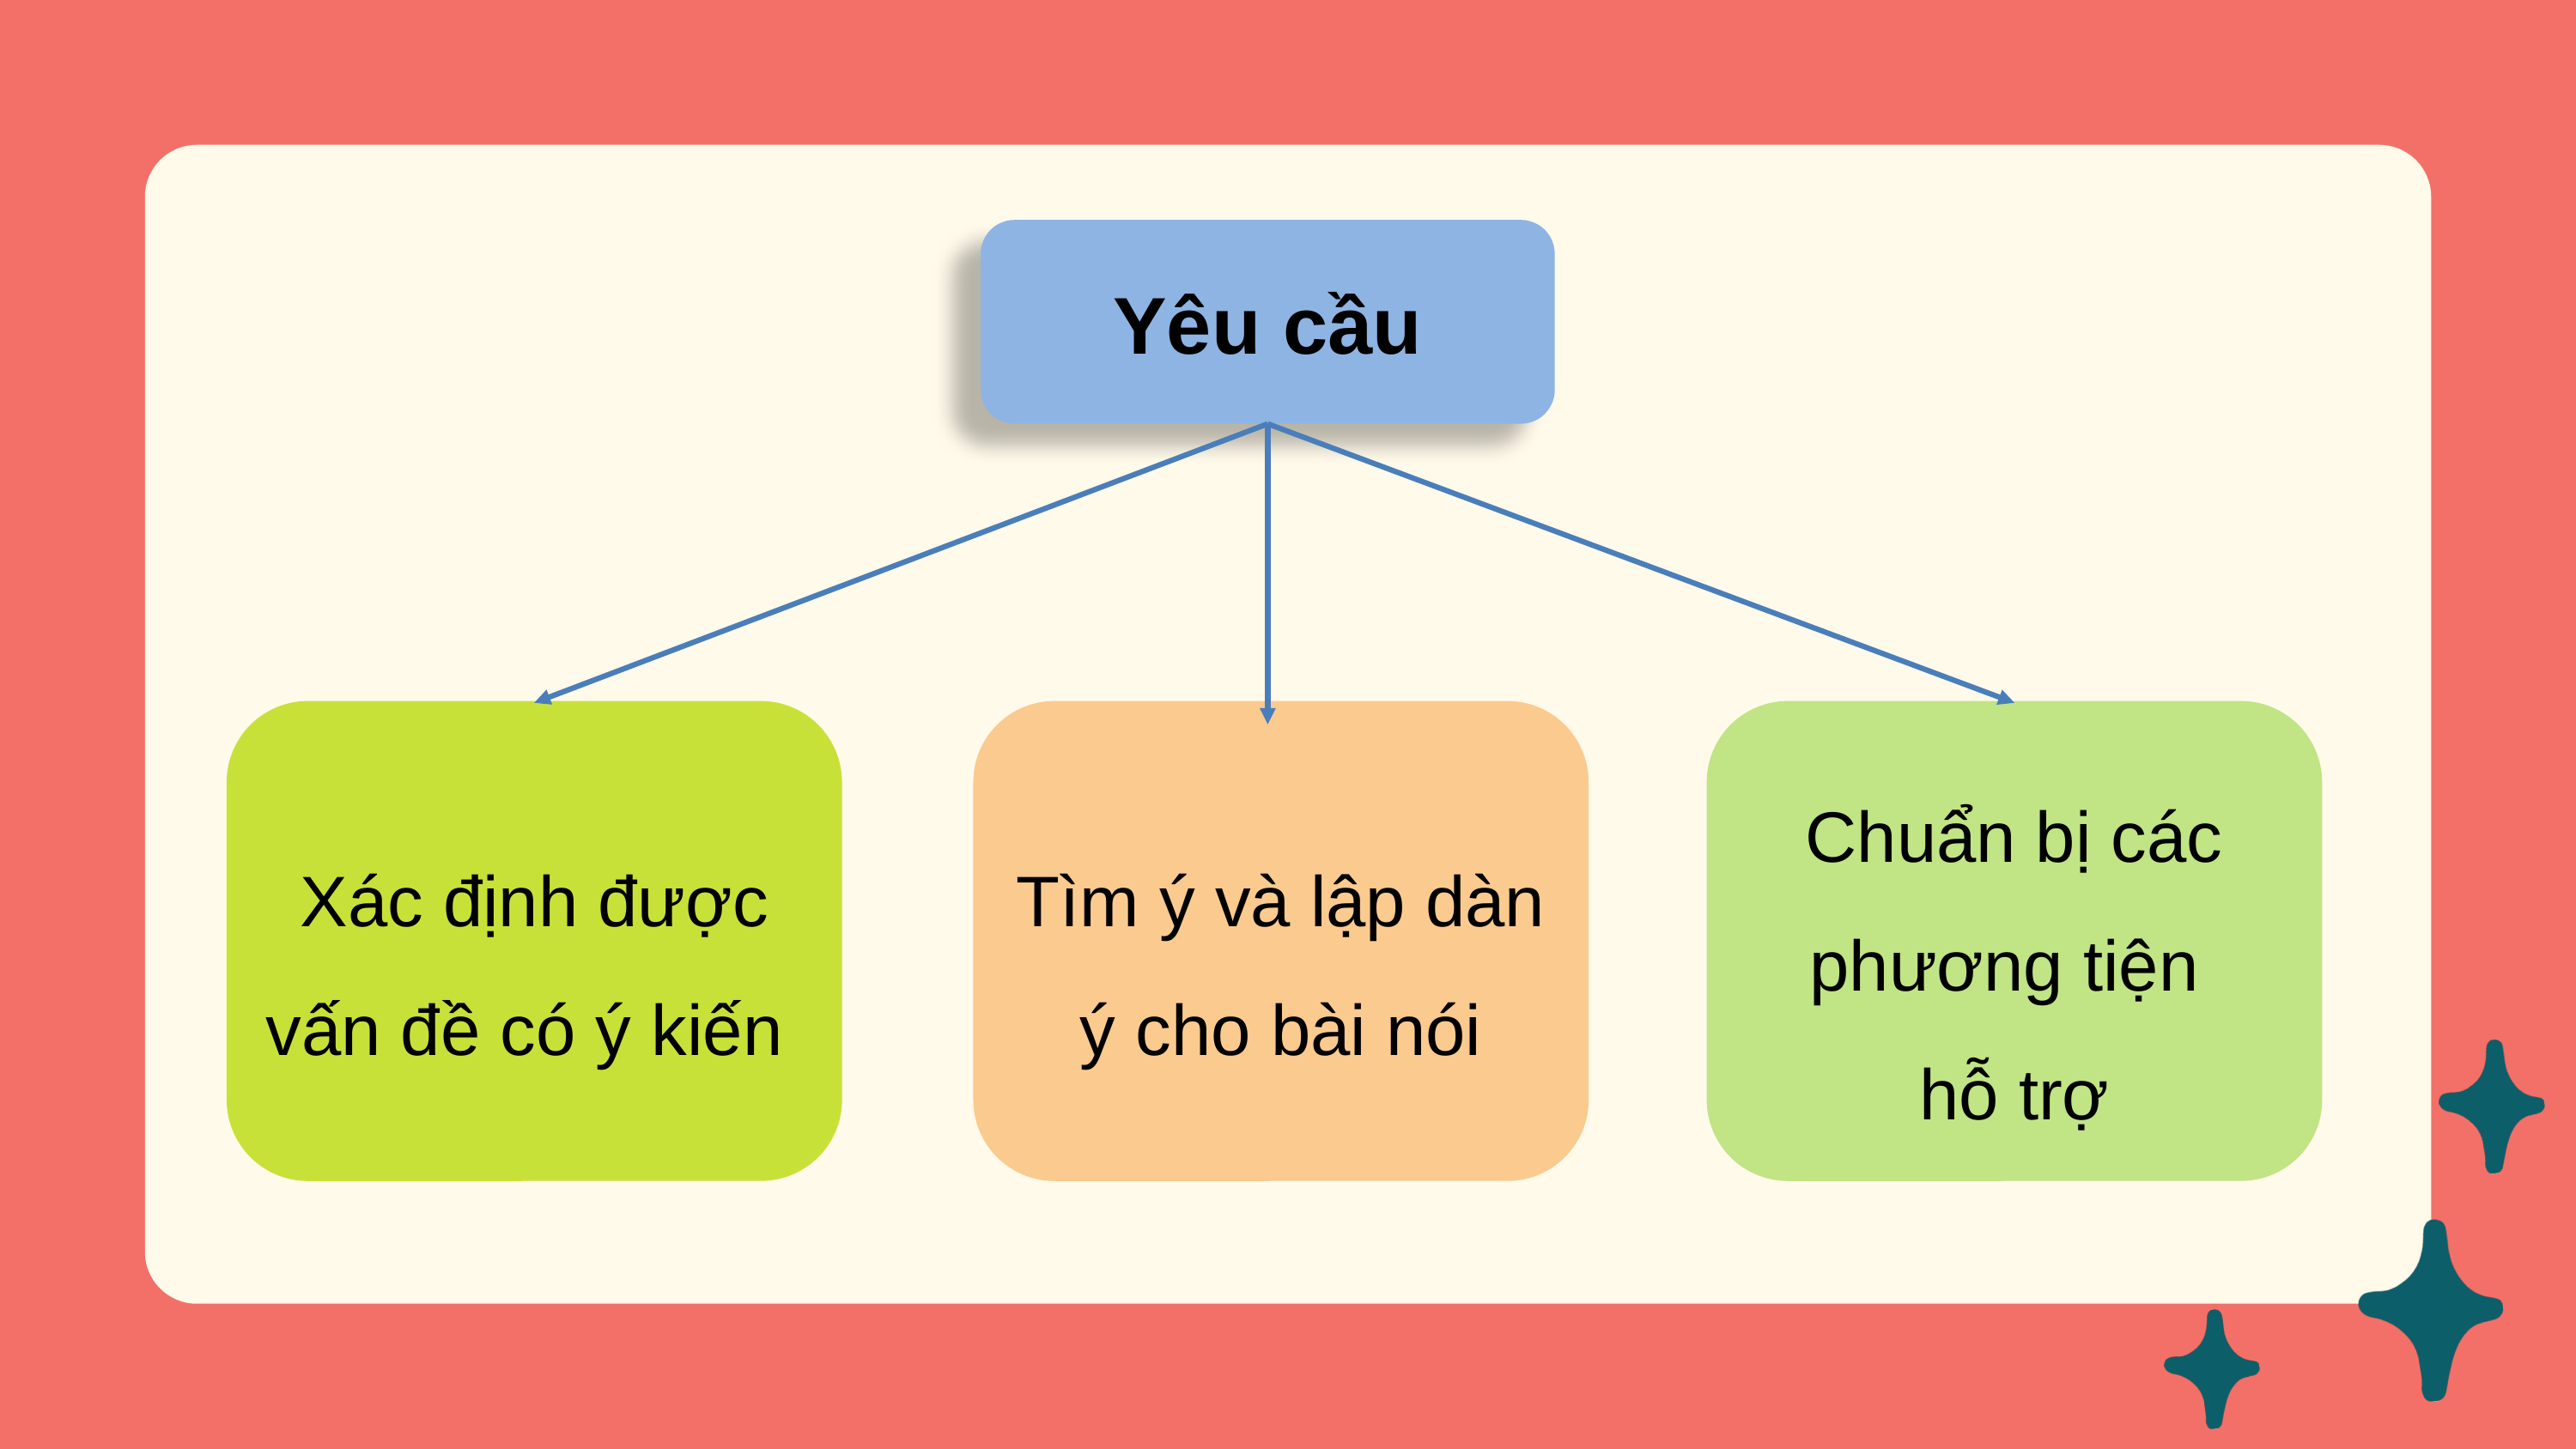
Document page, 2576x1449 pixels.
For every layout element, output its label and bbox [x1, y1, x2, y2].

text_box [144, 144, 2432, 1304]
text_box [1267, 423, 2015, 703]
text_box [533, 423, 1266, 703]
picture [2432, 1034, 2552, 1179]
picture [2158, 1305, 2266, 1434]
picture [2358, 1212, 2513, 1409]
